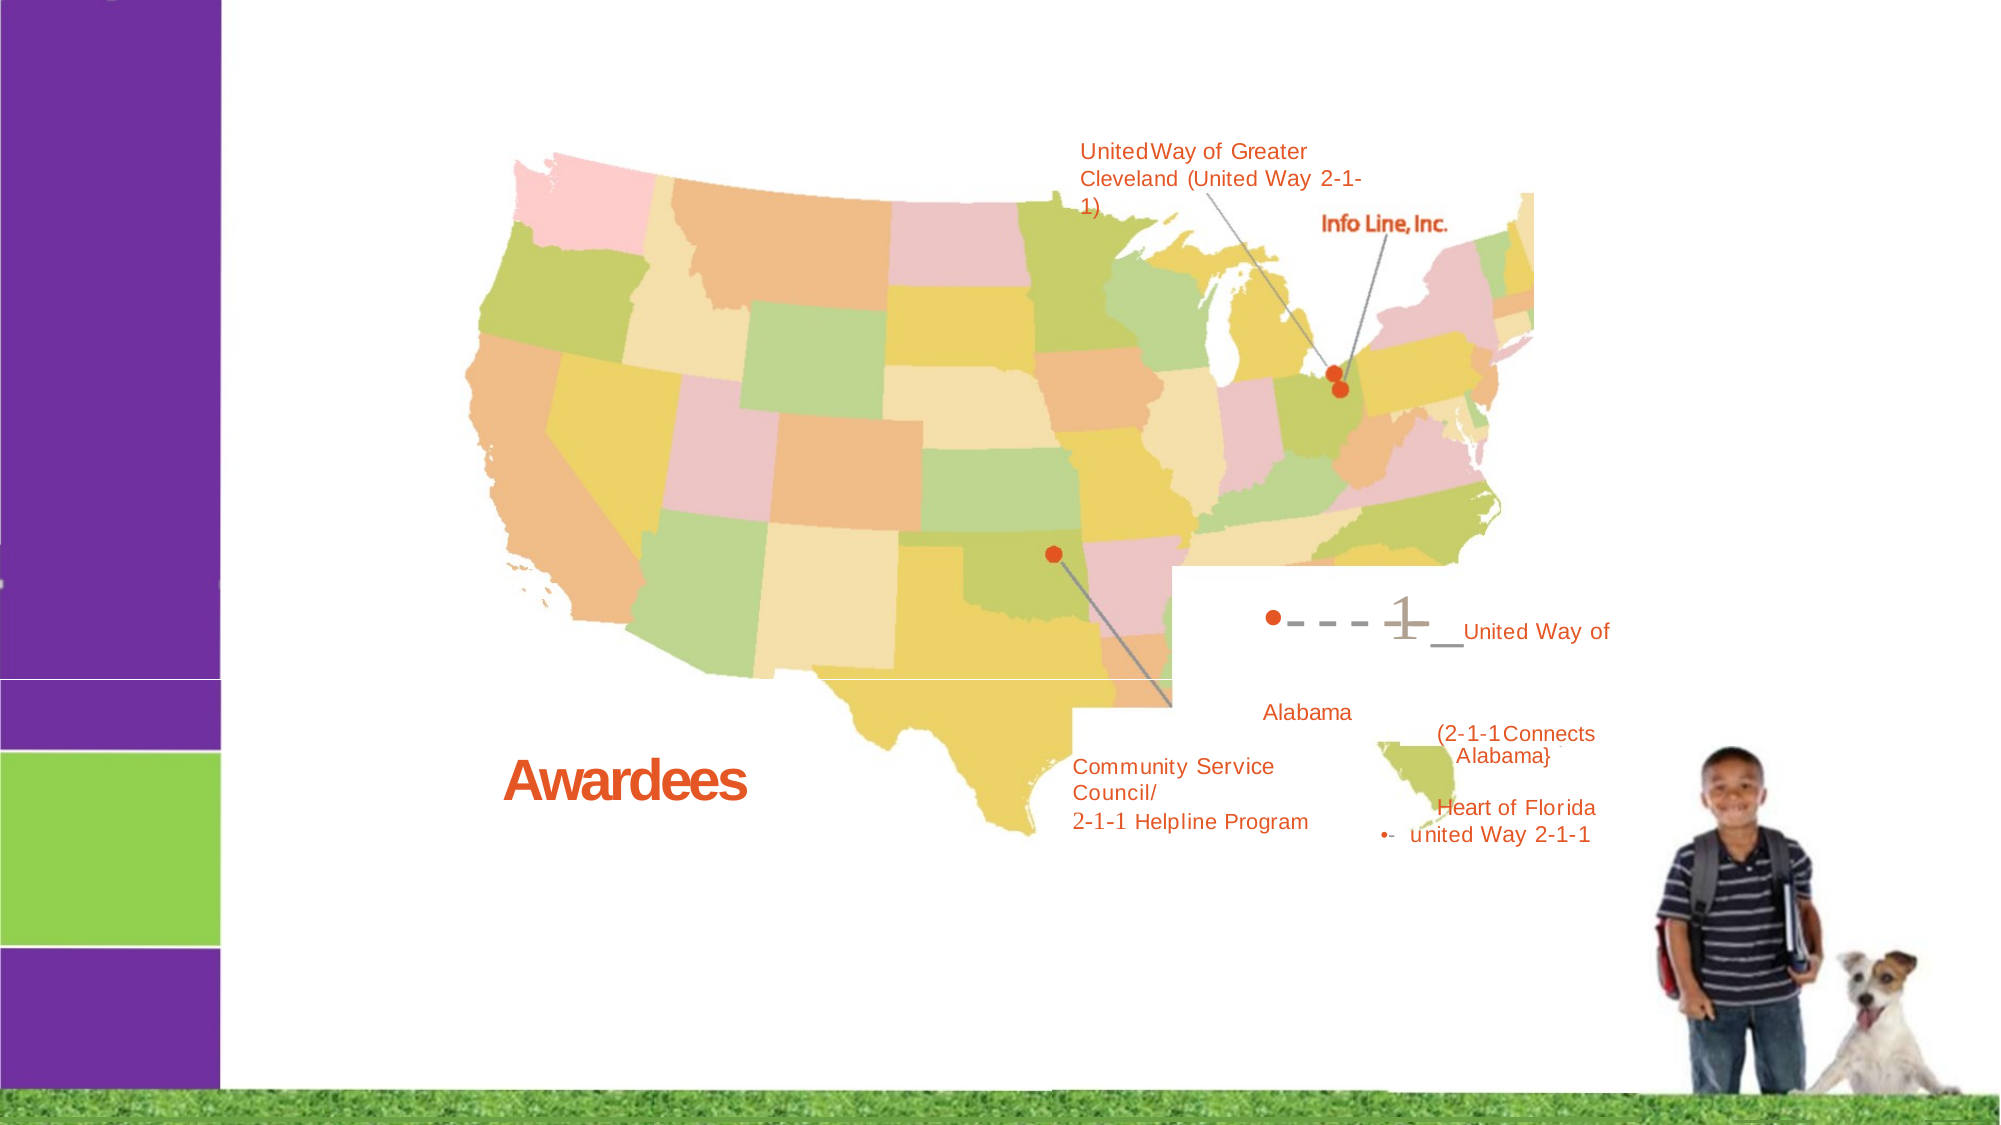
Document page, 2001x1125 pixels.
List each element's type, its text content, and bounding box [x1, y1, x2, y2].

text_box •----1--_United Way of Alabama (2-1-1Connects Alabama} Heart of Florida •-united Way 2-1-1 [1260, 581, 1691, 848]
text_box UnitedWay of Greater Cleveland (United Way 2-1-1) [1078, 136, 1367, 219]
text_box Community Service Council/ 2-1-1 Helpline Program [1070, 752, 1355, 835]
text_box Awardees [500, 741, 753, 812]
text_box [0, 0, 1534, 679]
text_box [0, 680, 2000, 1125]
